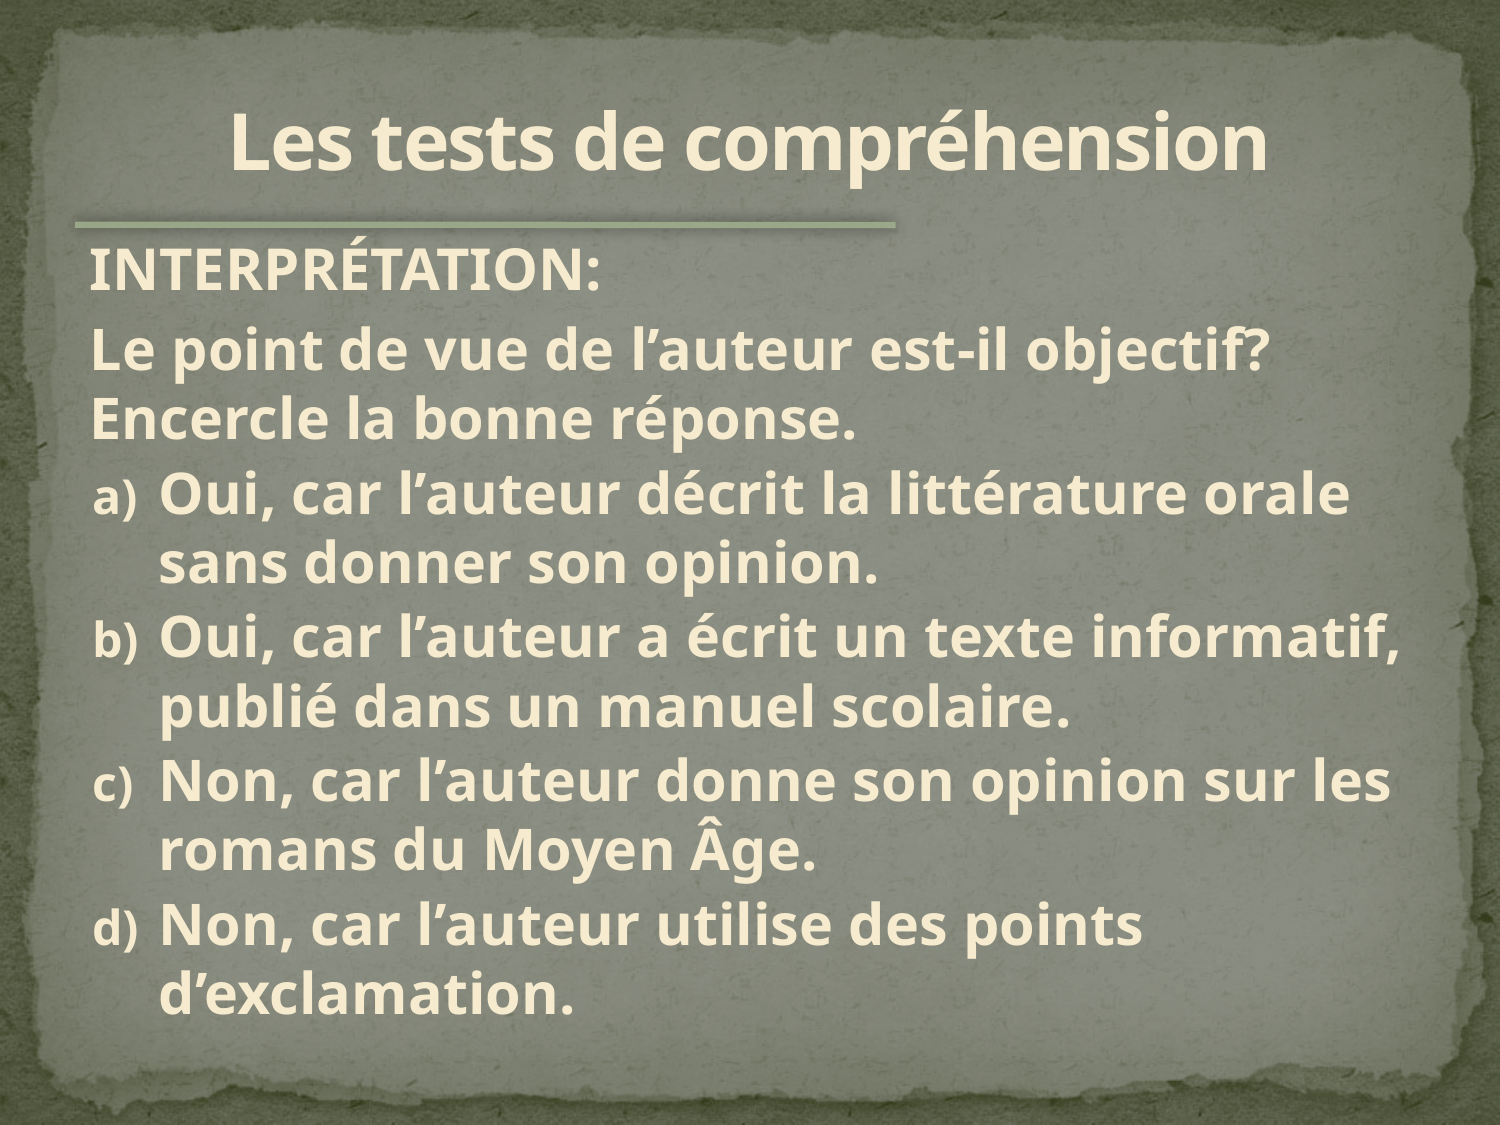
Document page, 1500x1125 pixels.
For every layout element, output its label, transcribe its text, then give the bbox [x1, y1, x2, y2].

list Interprétation: Le point de vue de l’auteur est-il objectif? Encercle la bonne réponse. Oui, car l’auteur décrit la littérature orale sans donner son opinion. Oui, car l’auteur a écrit un texte informatif, publié dans un manuel scolaire. Non, car l’auteur donne son opinion sur les romans du Moyen Âge. Non, car l’auteur utilise des points d’exclamation. [75, 224, 1425, 1073]
title Les tests de compréhension [74, 24, 1425, 194]
